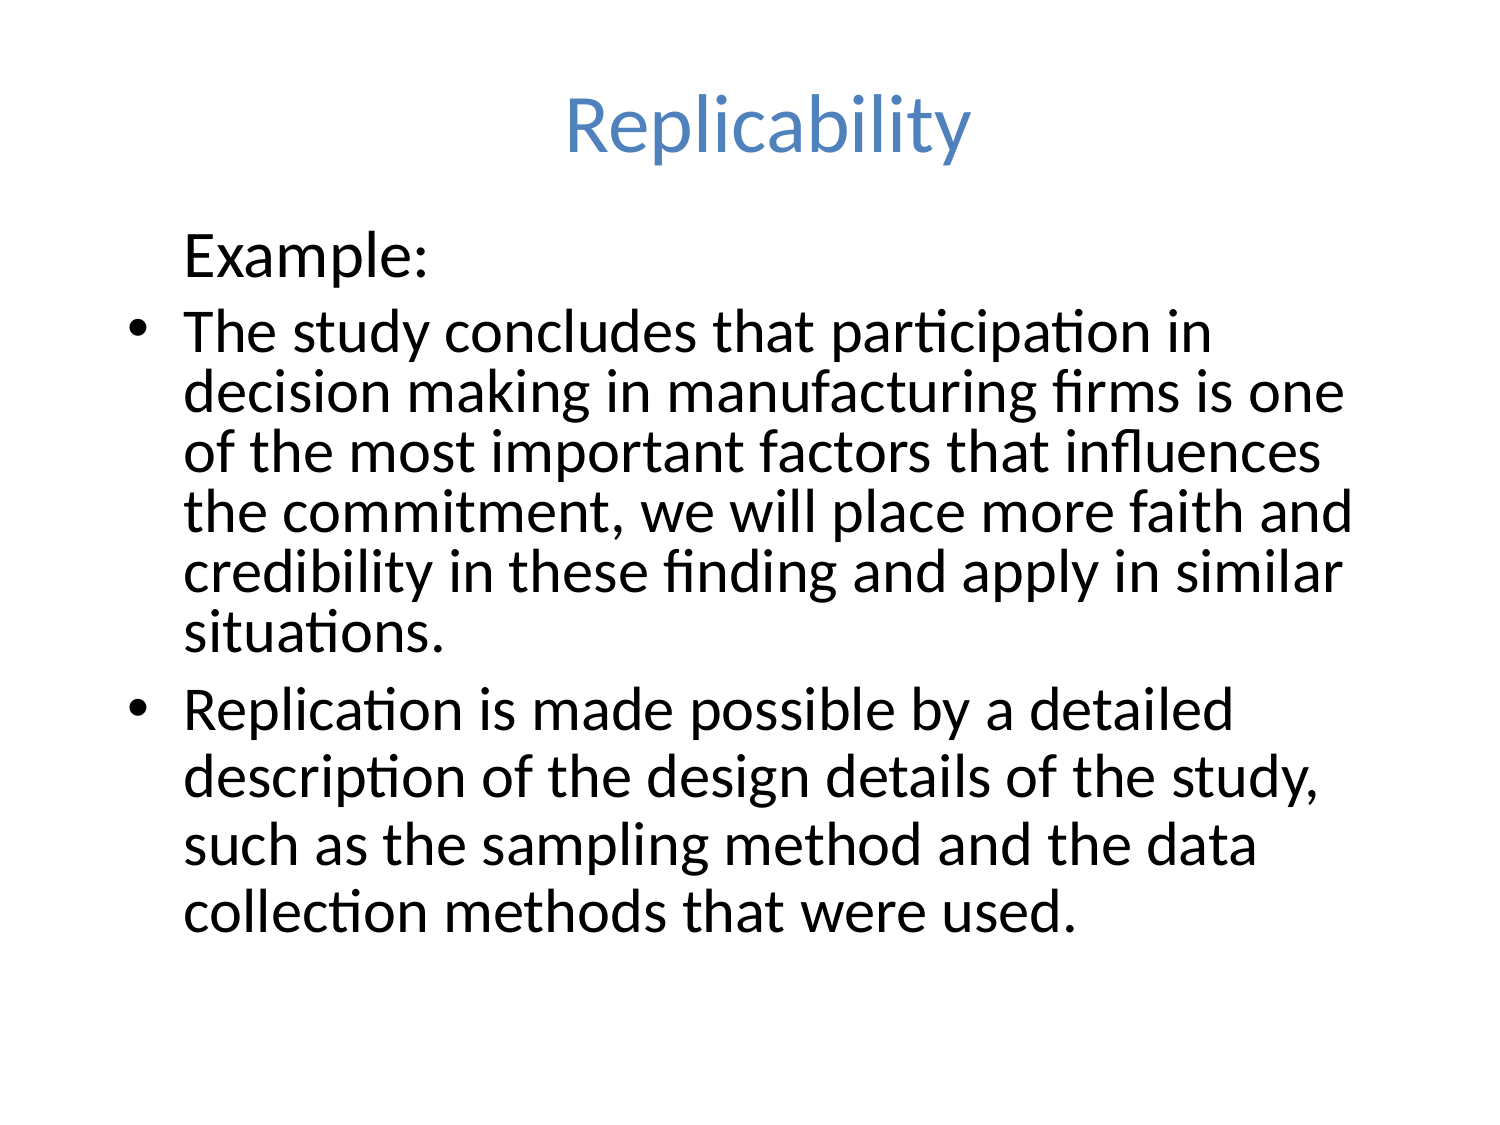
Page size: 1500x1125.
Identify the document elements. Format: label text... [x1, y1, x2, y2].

list Example: The study concludes that participation in decision making in manufacturing firms is one of the most important factors that influences the commitment, we will place more faith and credibility in these finding and apply in similar situations. Replication is made possible by a detailed description of the design details of the study, such as the sampling method and the data collection methods that were used. [112, 212, 1425, 1013]
title Replicability [129, 50, 1408, 188]
